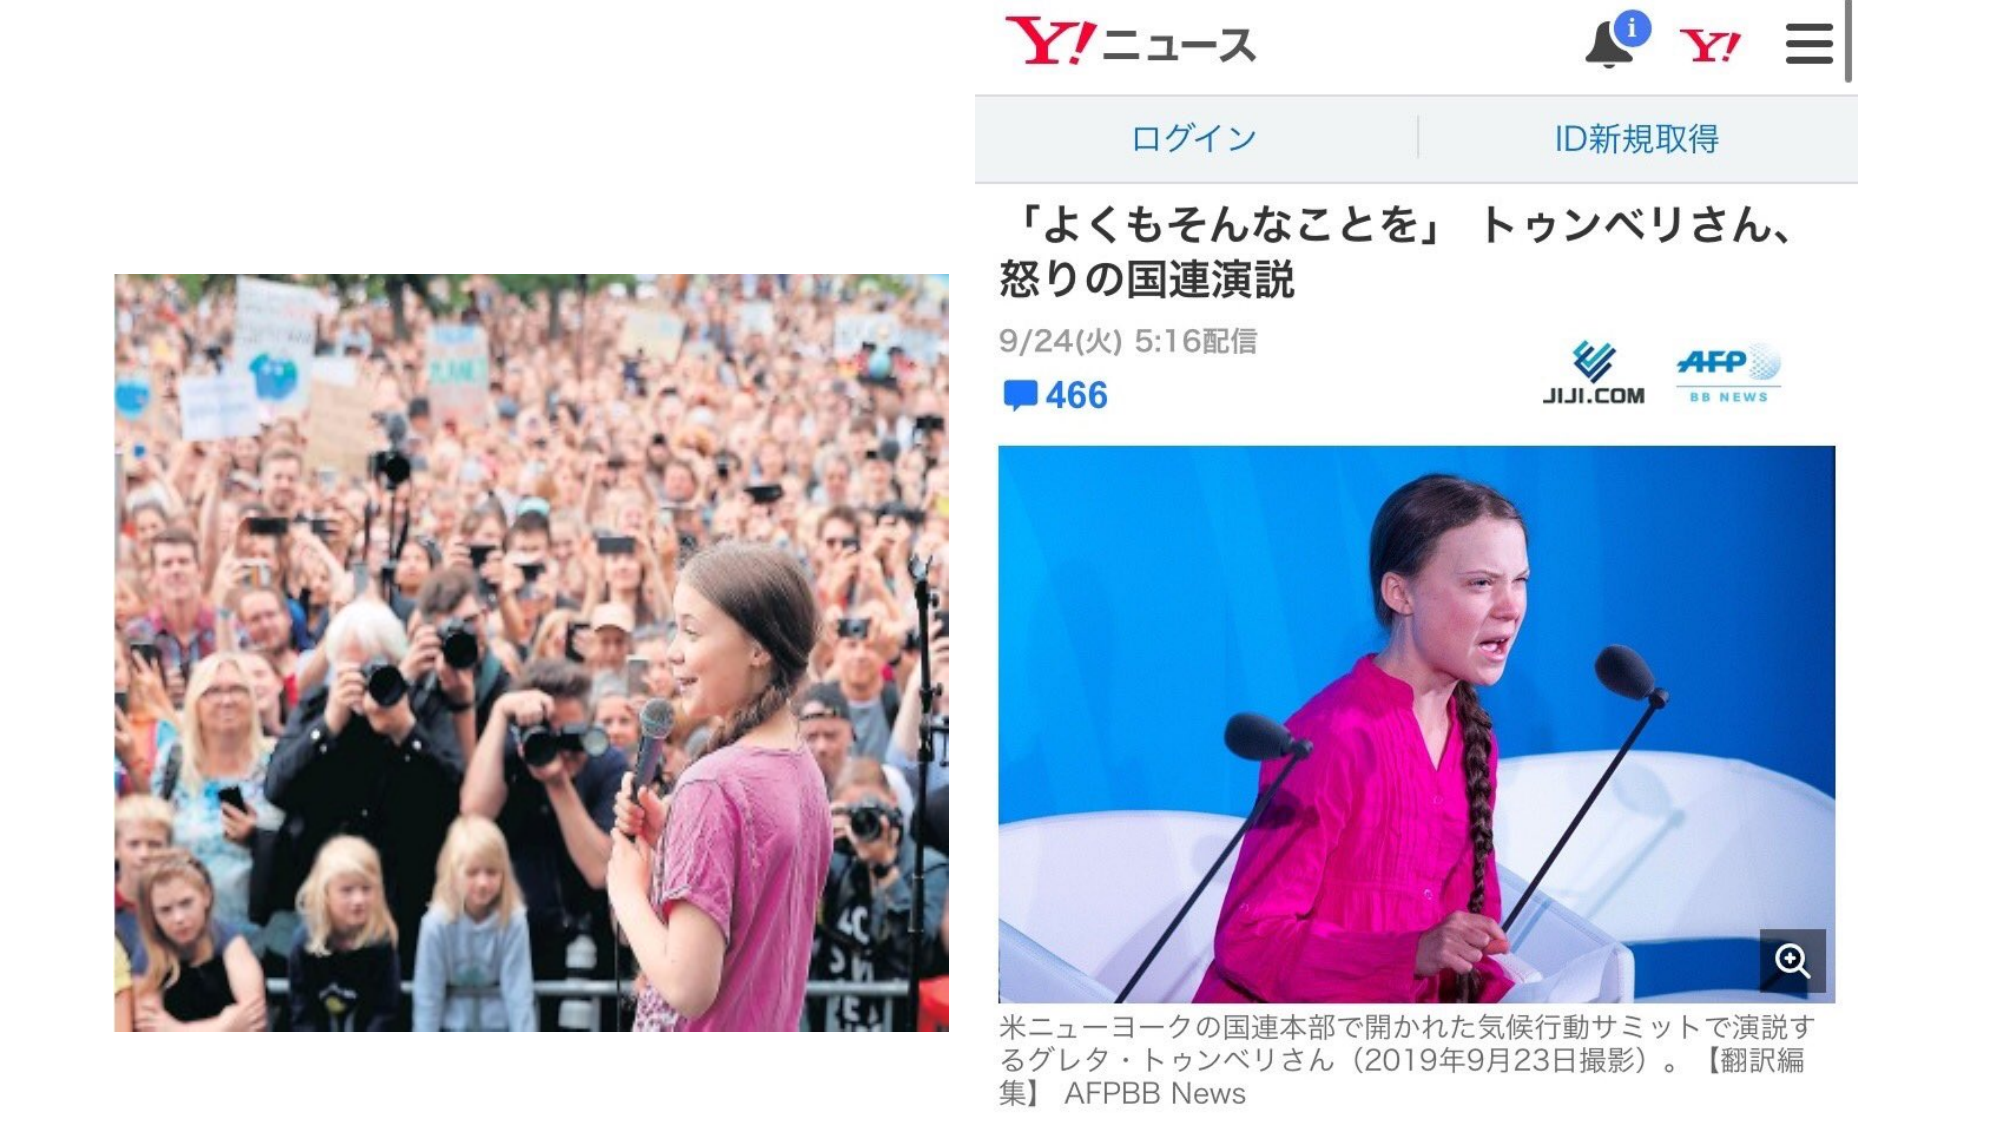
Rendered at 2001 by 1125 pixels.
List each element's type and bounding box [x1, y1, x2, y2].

picture [112, 274, 949, 1032]
picture [975, 0, 1858, 1125]
